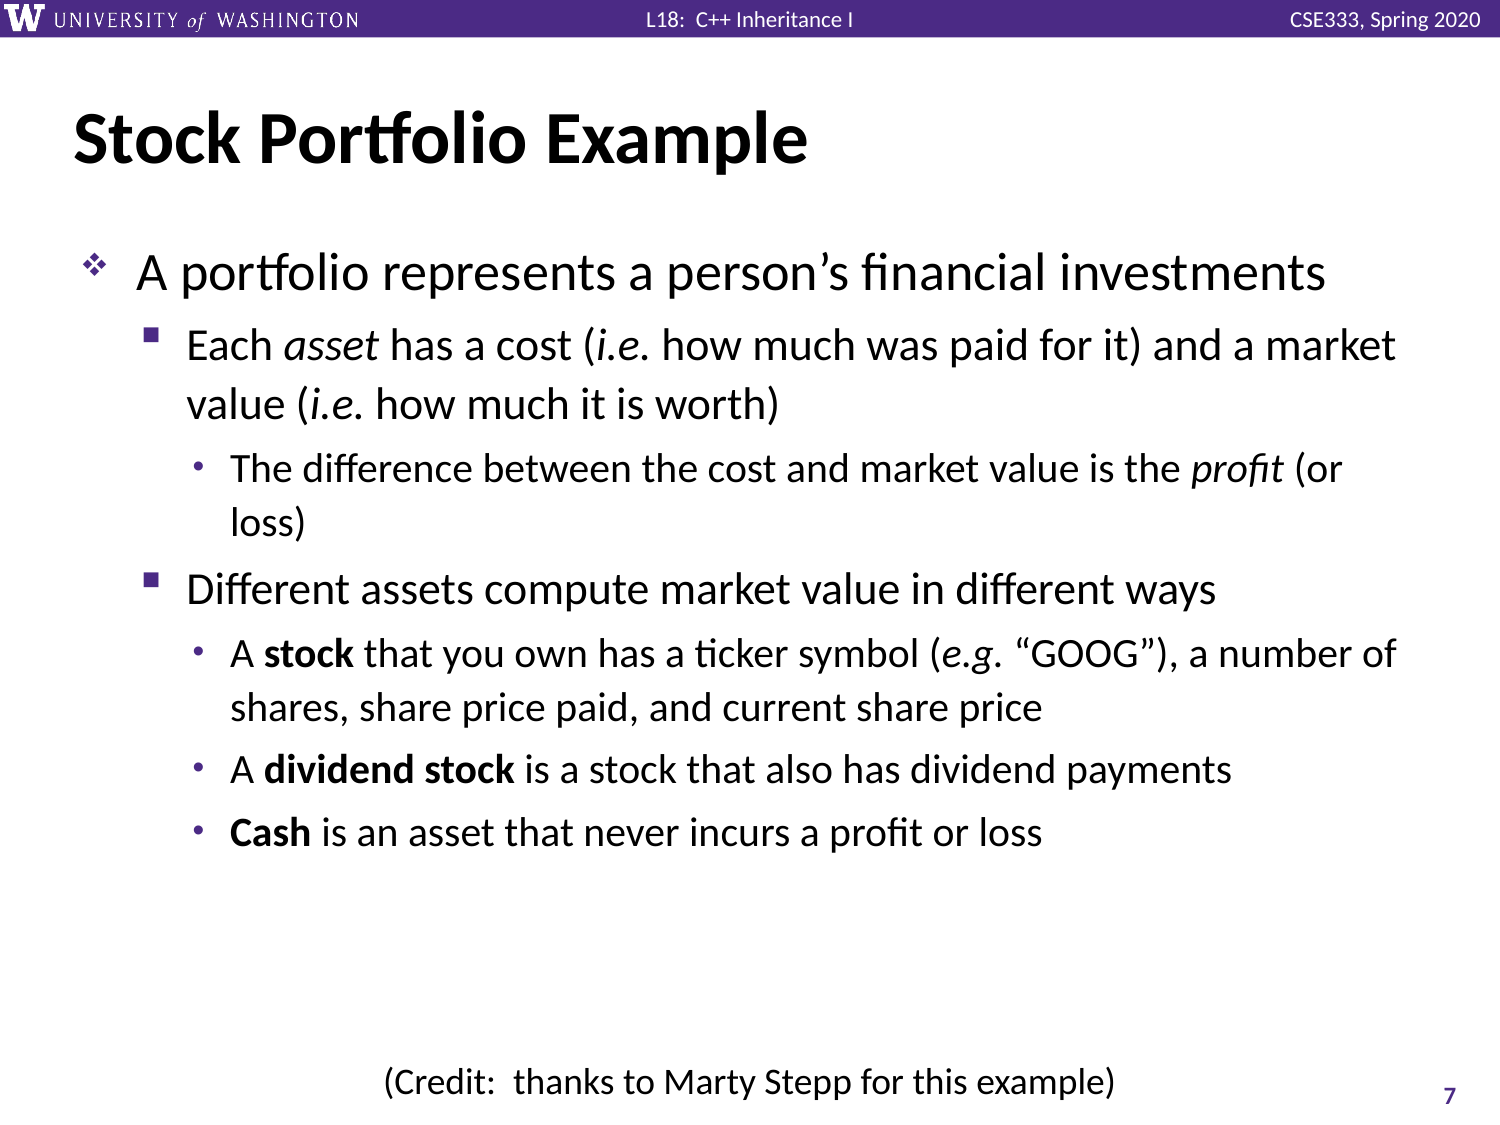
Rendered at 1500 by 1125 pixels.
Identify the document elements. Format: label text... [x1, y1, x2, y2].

slide_number 7 [1400, 1065, 1500, 1125]
picture [4, 4, 358, 32]
text_box (Credit: thanks to Marty Stepp for this example) [329, 1049, 1170, 1110]
list A portfolio represents a person’s financial investments Each asset has a cost (i.e. how much was paid for it) and a market value (i.e. how much it is worth) The difference between the cost and market value is the profit (or loss) Different assets compute market value in different ways A stock that you own has a ticker symbol (e.g. “GOOG”), a number of shares, share price paid, and current share price A dividend stock is a stock that also has dividend payments Cash is an asset that never incurs a profit or loss [64, 223, 1438, 1040]
title Stock Portfolio Example [58, 71, 1438, 197]
